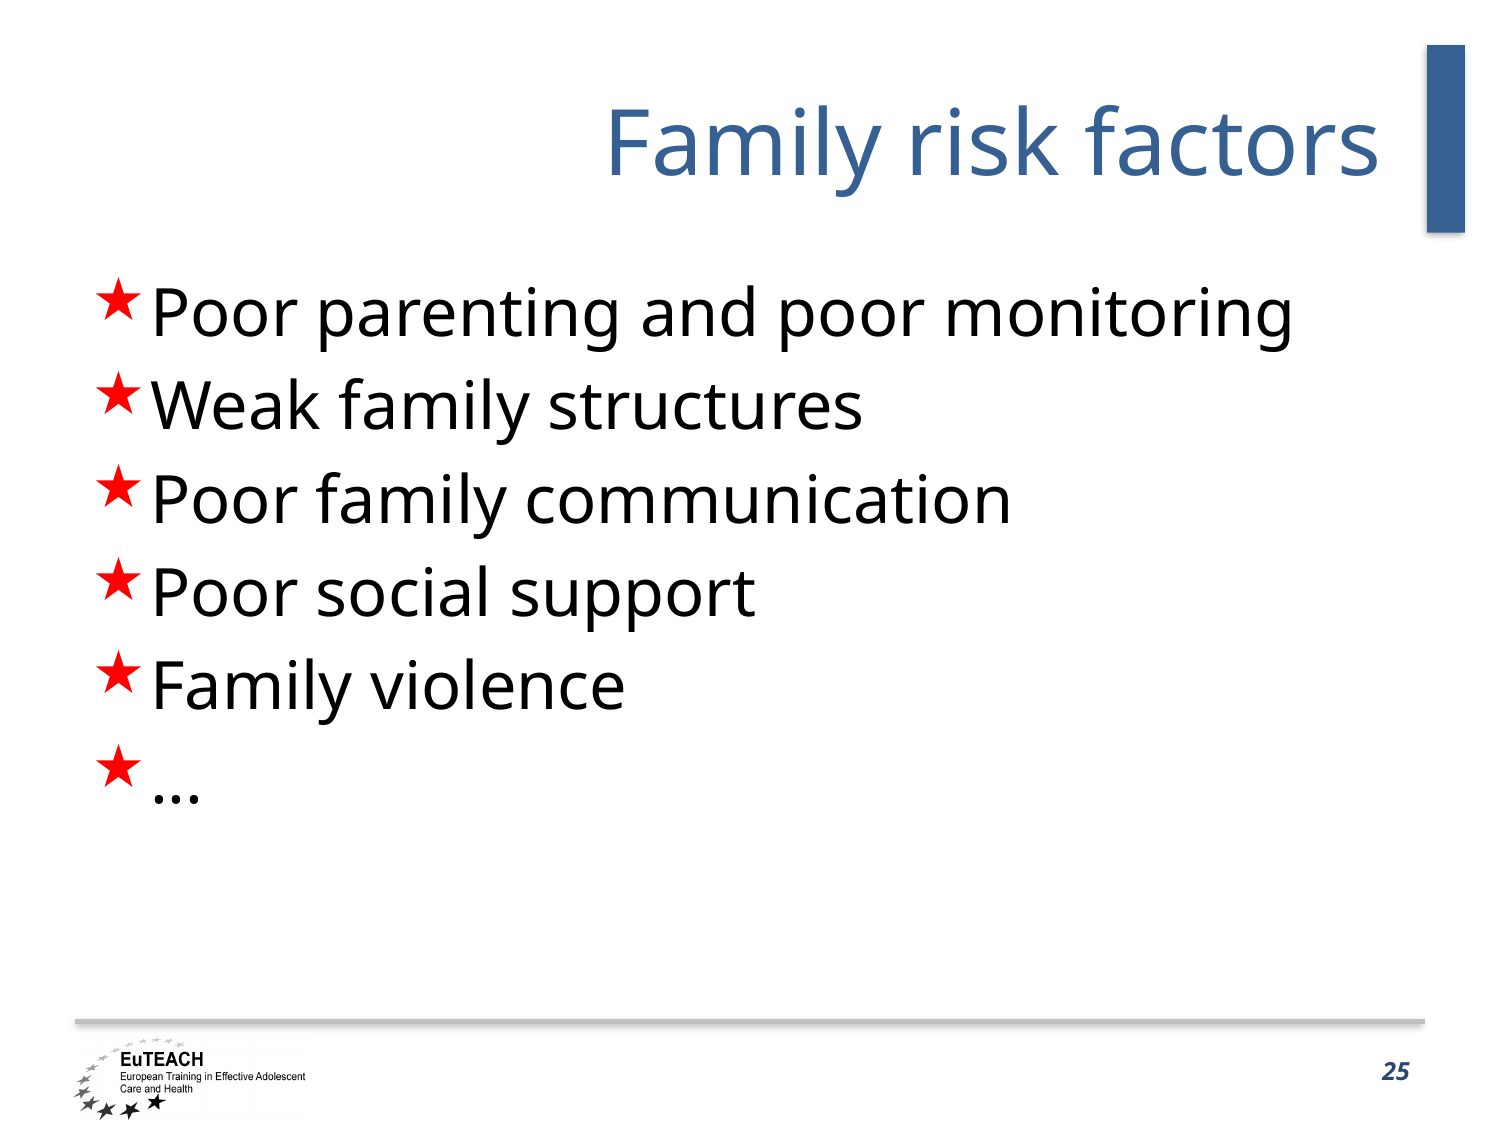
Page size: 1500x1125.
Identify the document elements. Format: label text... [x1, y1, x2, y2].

slide_number 25 [1074, 1042, 1425, 1103]
list Poor parenting and poor monitoring Weak family structures Poor family communication Poor social support Family violence ... [75, 262, 1425, 1005]
picture [73, 1037, 308, 1120]
title Family risk factors [75, 45, 1398, 233]
